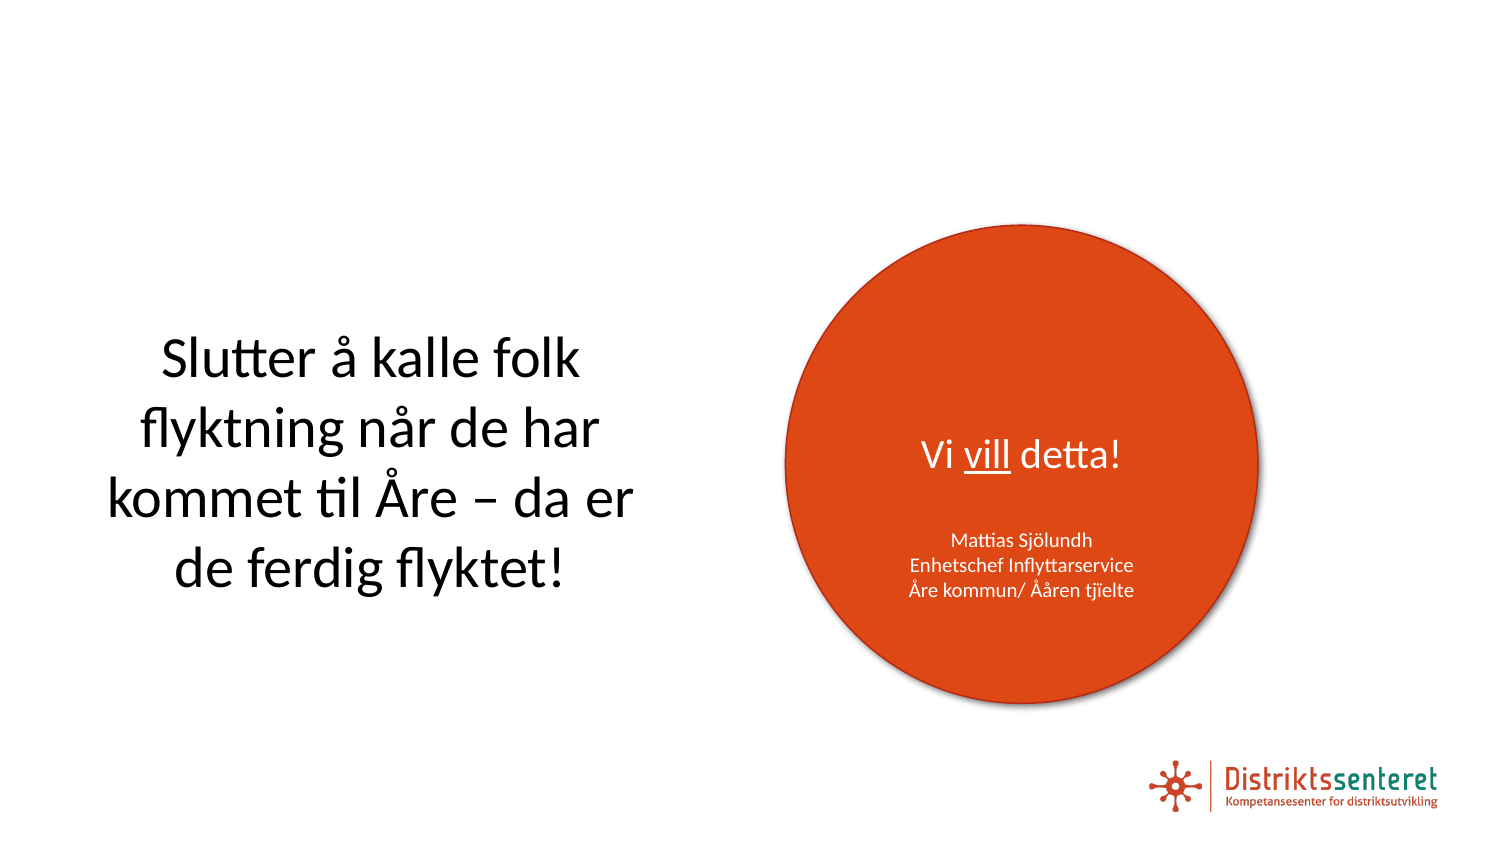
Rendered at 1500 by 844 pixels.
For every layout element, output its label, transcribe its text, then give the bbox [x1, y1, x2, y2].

text_box Slutter å kalle folk flyktning når de har kommet til Åre – da er de ferdig flyktet! [88, 293, 654, 625]
picture [1120, 749, 1469, 823]
list [70, 174, 744, 755]
text_box Vi vill detta! Mattias Sjölundh Enhetschef Inflyttarservice Åre kommun/ Ååren tjïelte [784, 224, 1259, 705]
